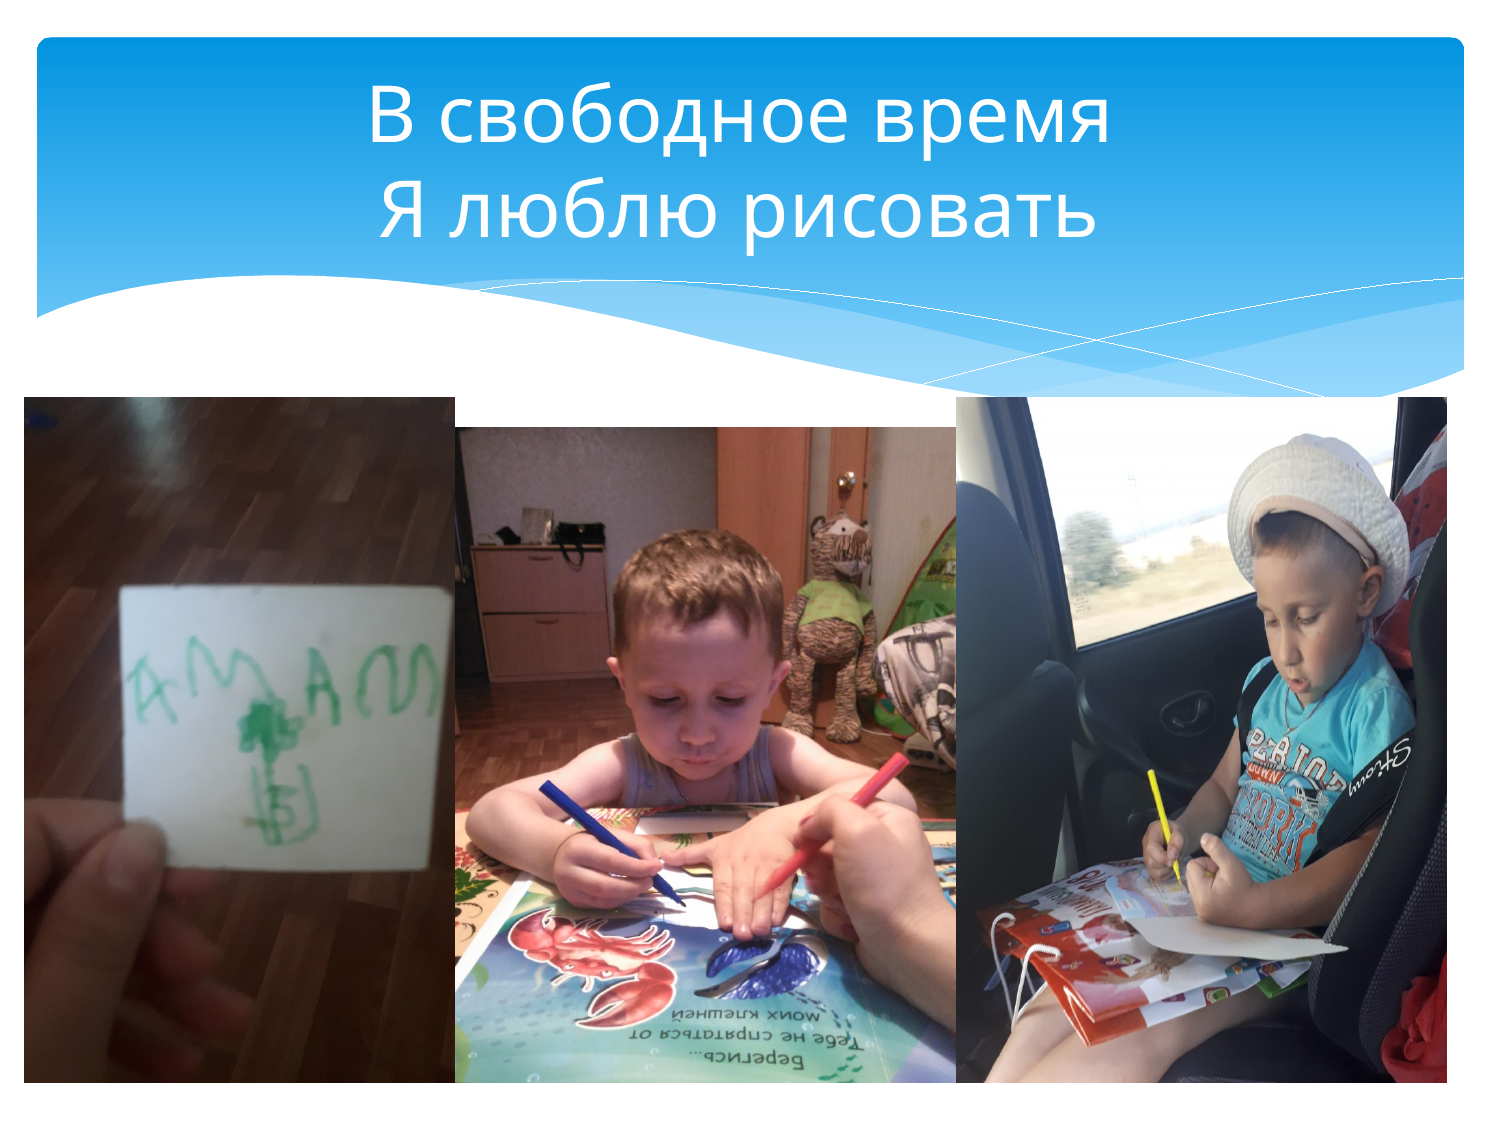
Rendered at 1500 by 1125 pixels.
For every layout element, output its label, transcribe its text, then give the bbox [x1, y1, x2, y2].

title В свободное время Я люблю рисовать [75, 55, 1425, 261]
picture [24, 396, 1448, 1083]
